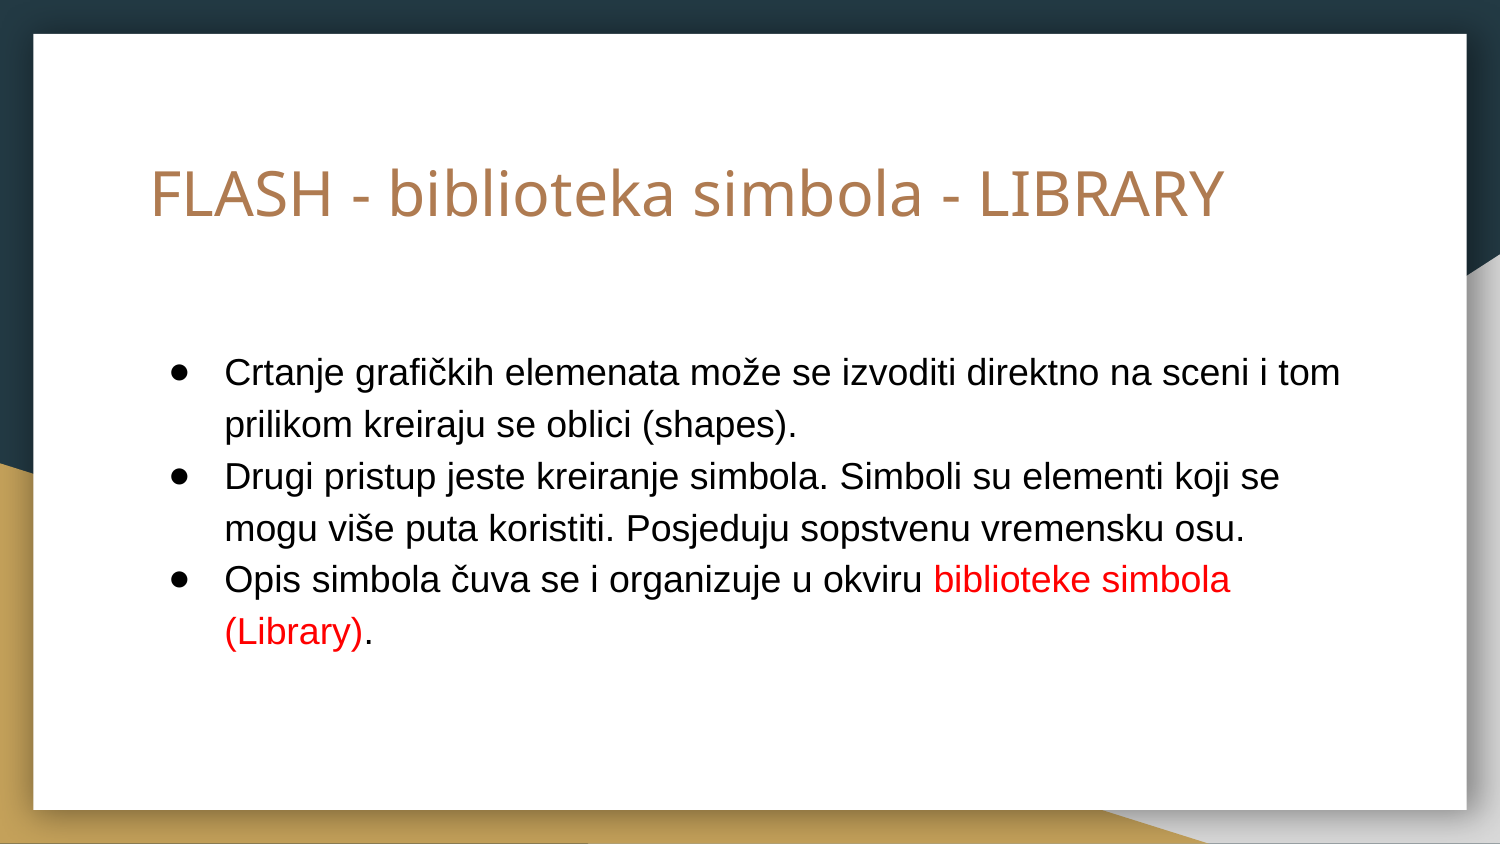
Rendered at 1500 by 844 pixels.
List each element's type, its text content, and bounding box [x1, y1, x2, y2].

title FLASH - biblioteka simbola - LIBRARY [134, 138, 1366, 296]
list Crtanje grafičkih elemenata može se izvoditi direktno na sceni i tom prilikom kreiraju se oblici (shapes). Drugi pristup jeste kreiranje simbola. Simboli su elementi koji se mogu više puta koristiti. Posjeduju sopstvenu vremensku osu. Opis simbola čuva se i organizuje u okviru biblioteke simbola (Library). [134, 326, 1366, 729]
